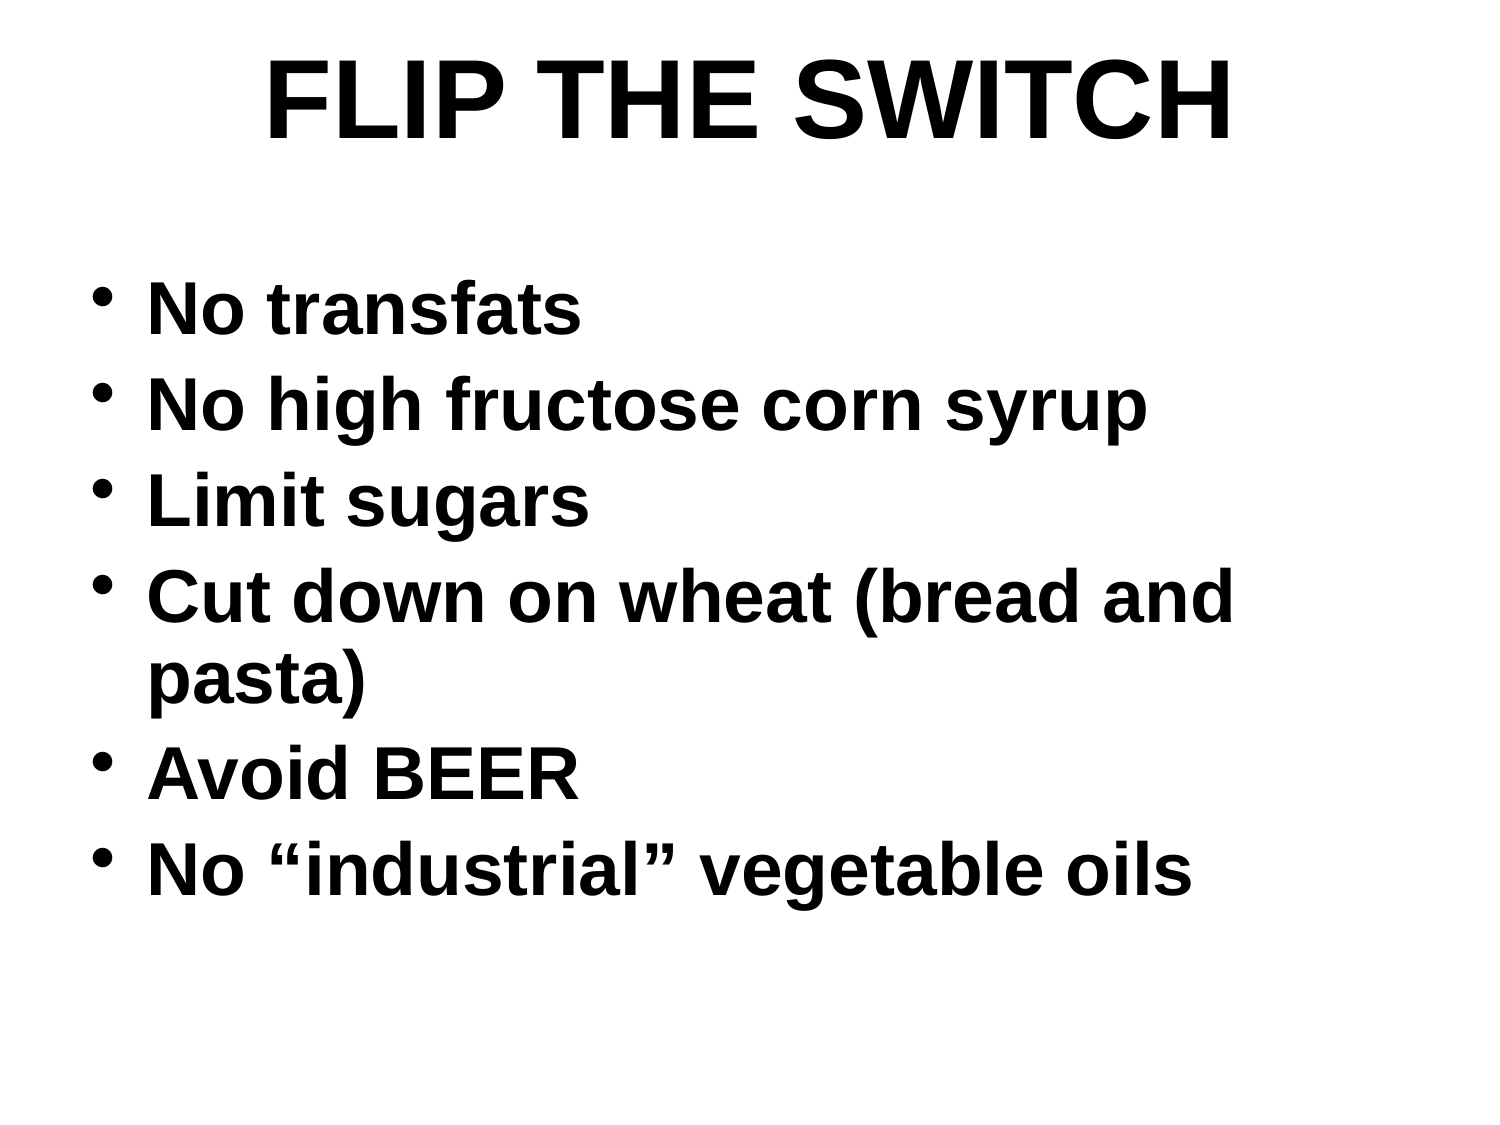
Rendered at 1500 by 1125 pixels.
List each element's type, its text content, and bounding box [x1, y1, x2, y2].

title FLIP THE SWITCH [75, 0, 1425, 188]
list No transfats No high fructose corn syrup Limit sugars Cut down on wheat (bread and pasta) Avoid BEER No “industrial” vegetable oils [75, 262, 1425, 1005]
